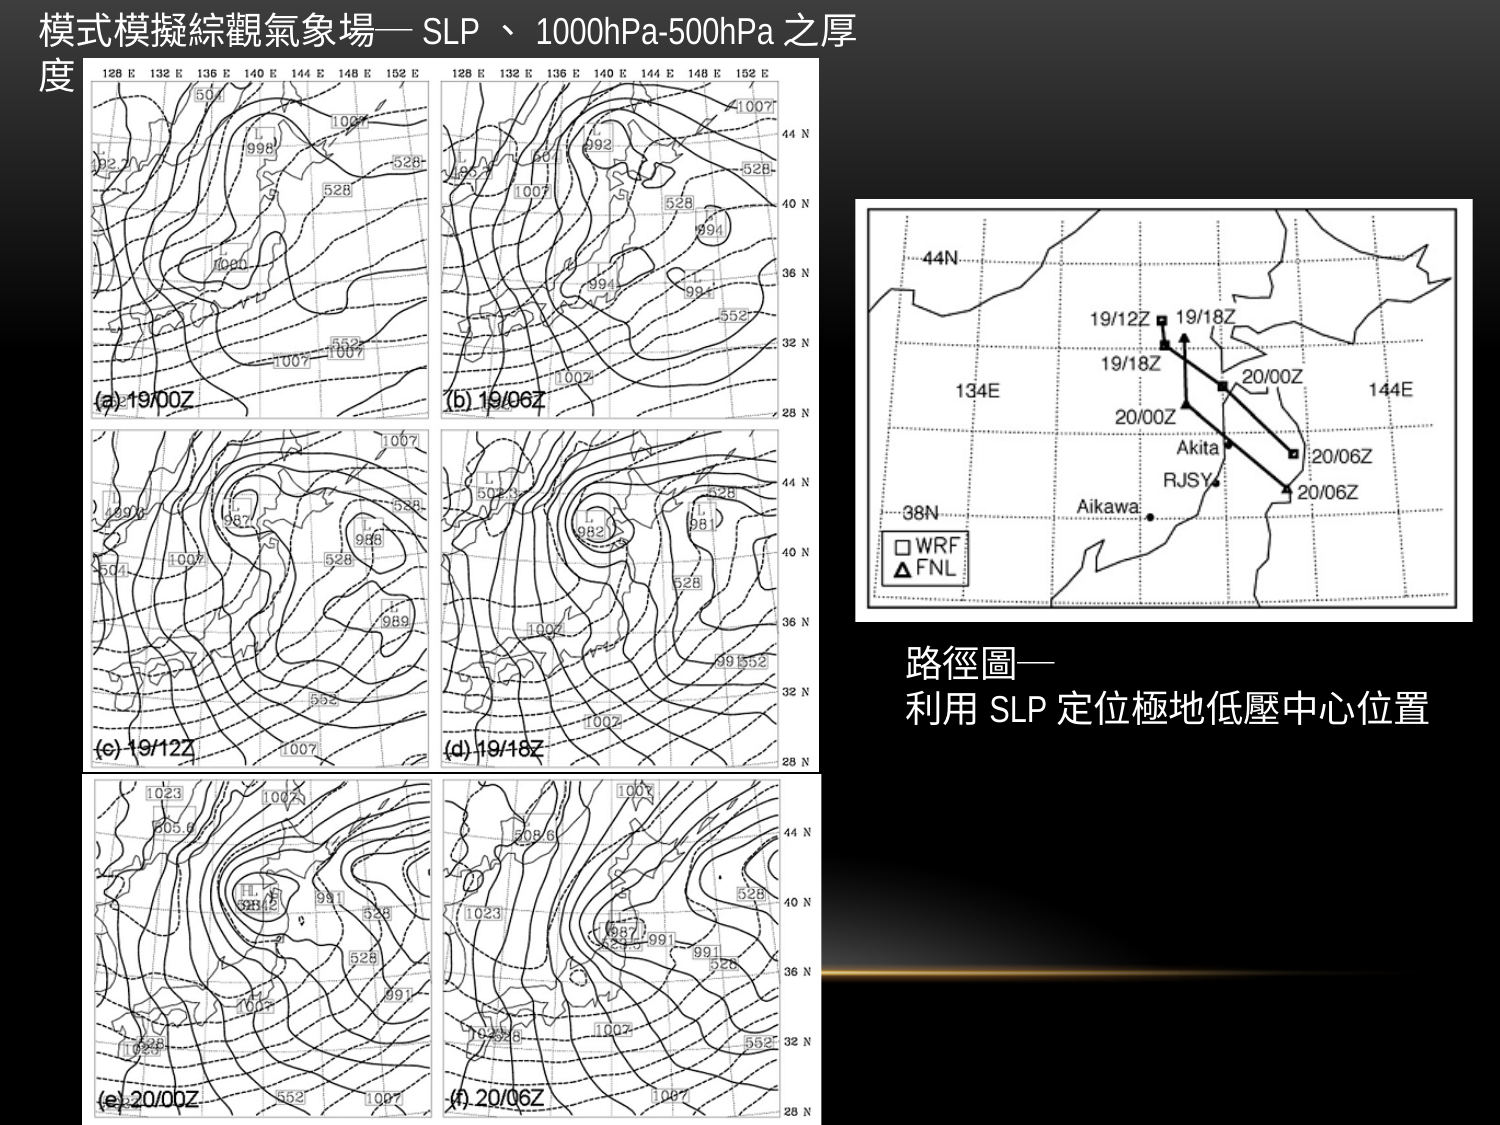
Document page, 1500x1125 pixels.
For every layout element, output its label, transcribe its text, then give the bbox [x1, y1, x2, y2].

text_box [81, 58, 822, 1125]
picture [822, 0, 1500, 1125]
text_box 路徑圖─ 利用SLP定位極地低壓中心位置 [890, 634, 1465, 738]
picture [0, 0, 81, 1125]
text_box 模式模擬綜觀氣象場─SLP、1000hPa-500hPa之厚度 [23, 0, 903, 105]
